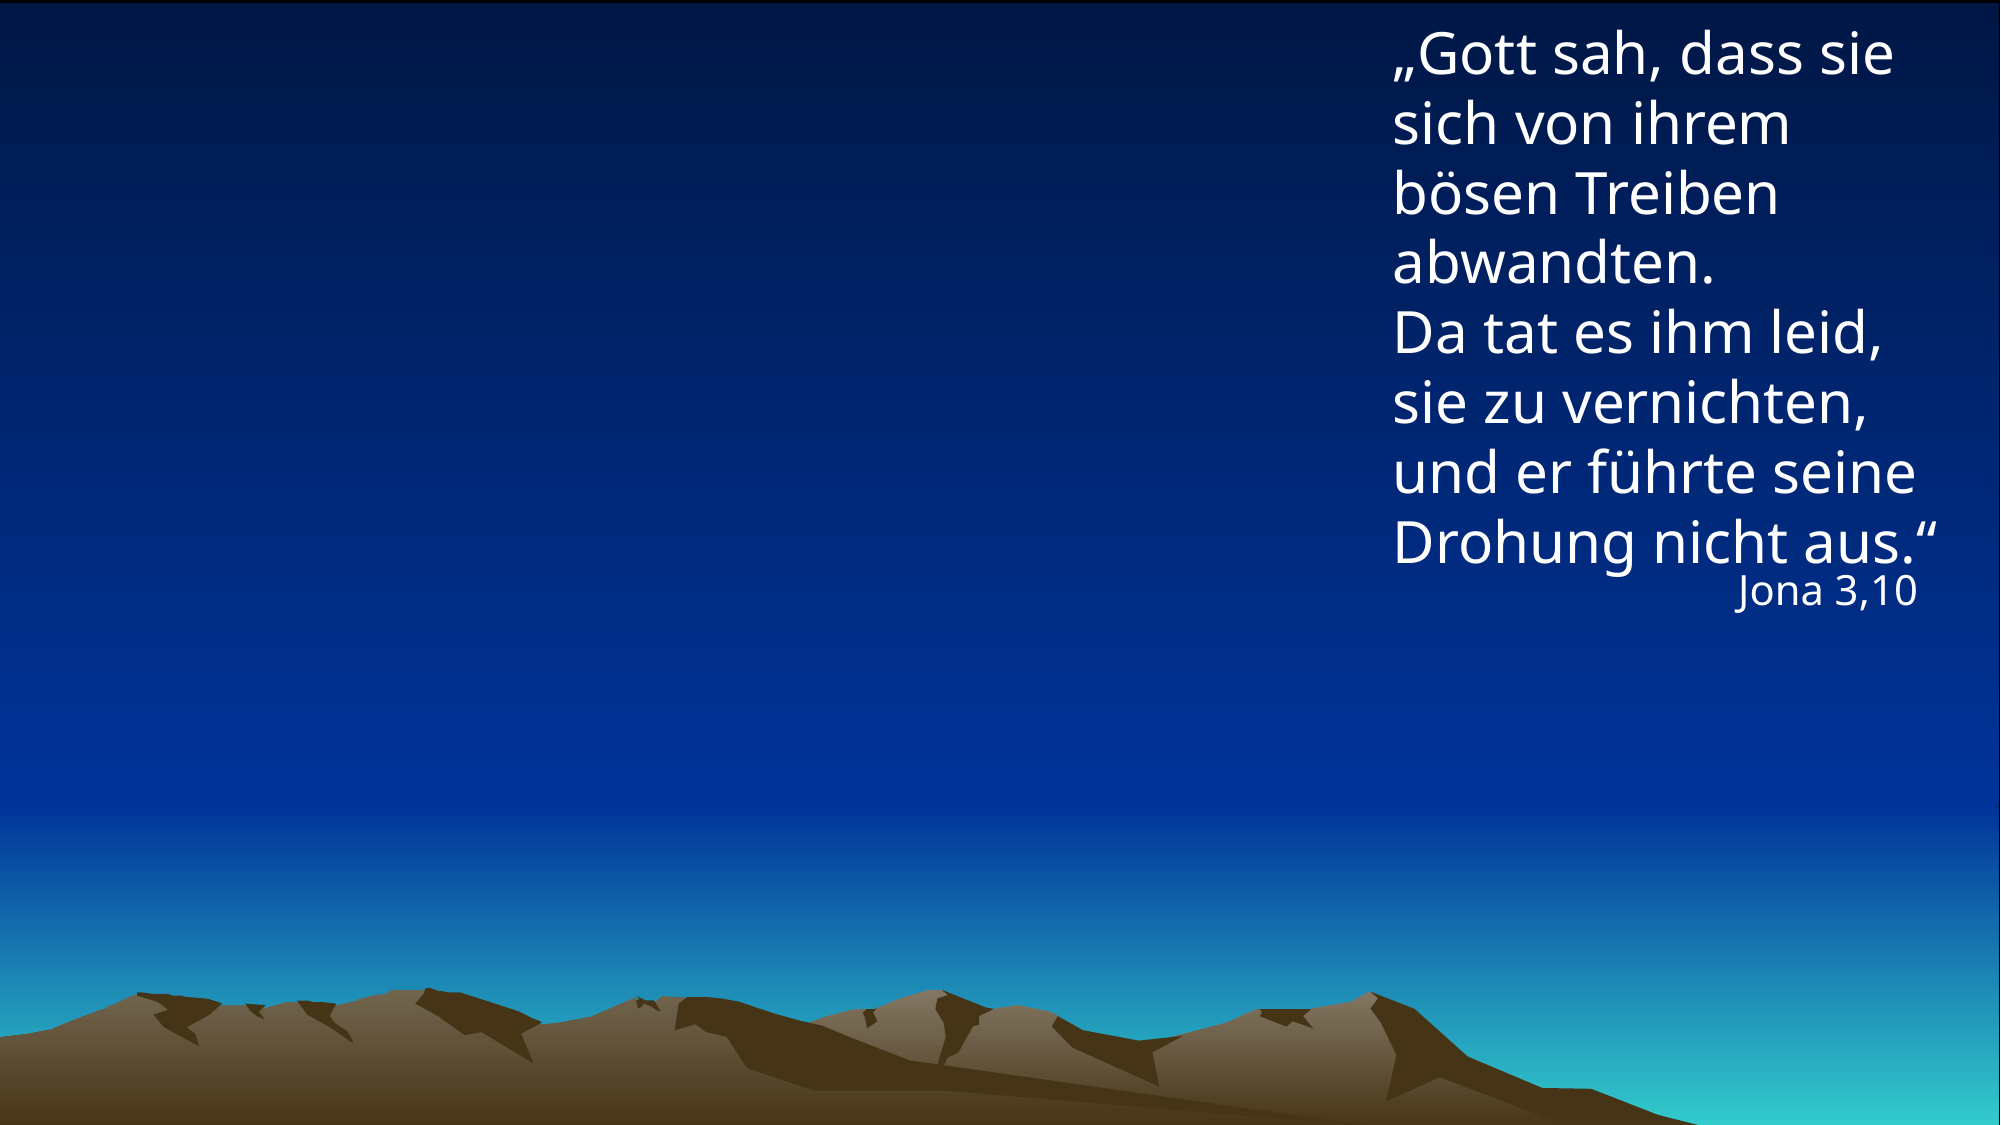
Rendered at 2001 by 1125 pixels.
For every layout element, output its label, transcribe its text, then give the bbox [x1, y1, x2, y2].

subtitle Jona 3,10 [1248, 555, 1934, 1125]
title „Gott sah, dass sie sich von ihrem bösen Treiben abwandten. Da tat es ihm leid, sie zu vernichten, und er führte seine Drohung nicht aus.“ [1377, 8, 1981, 584]
